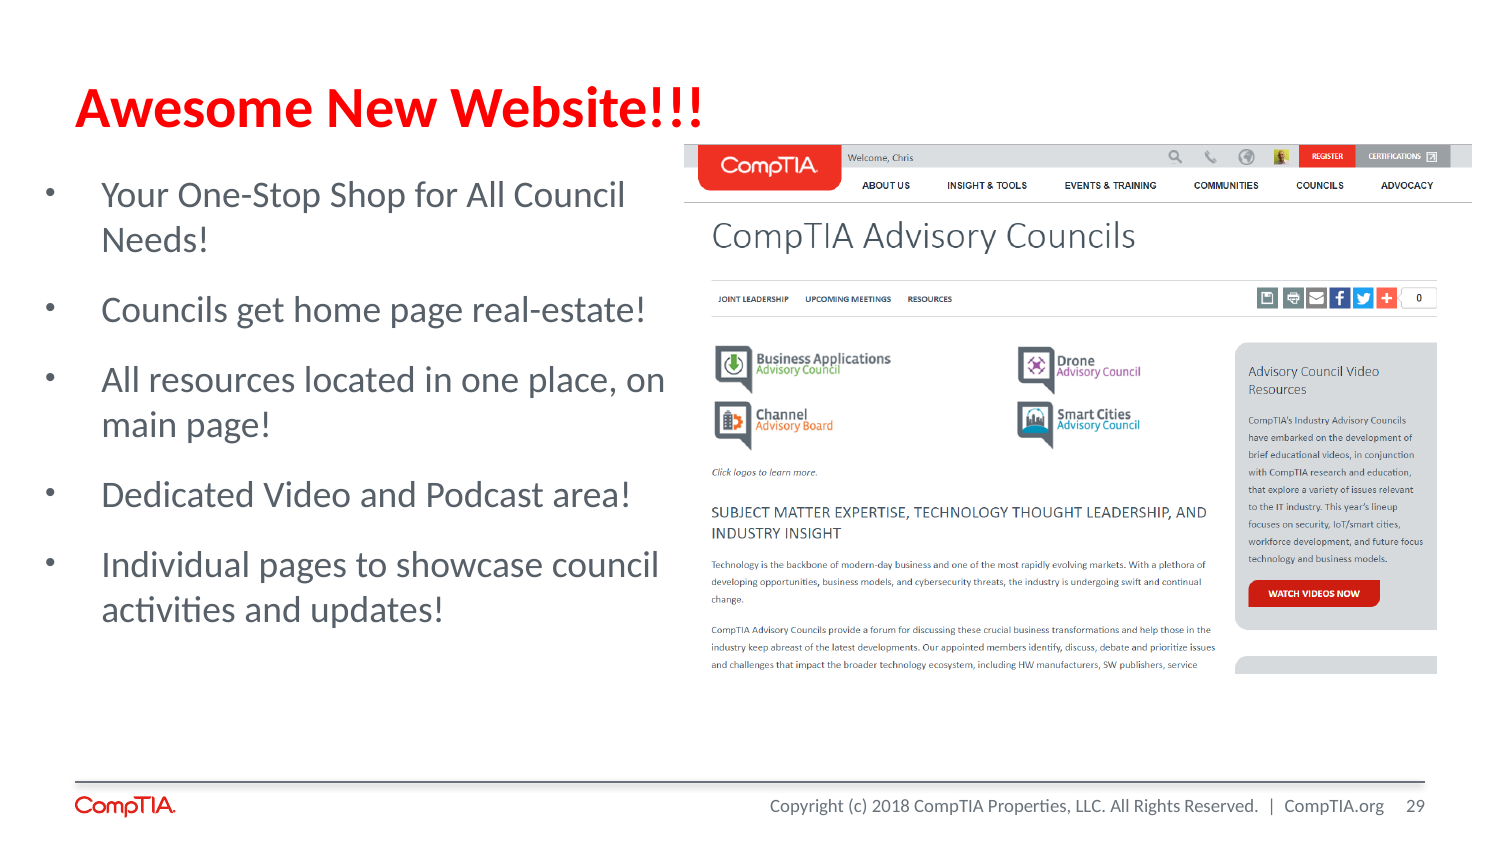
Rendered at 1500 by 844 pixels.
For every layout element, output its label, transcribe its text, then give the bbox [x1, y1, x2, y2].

picture [684, 144, 1472, 674]
slide_number 29 [1384, 782, 1425, 827]
title Awesome New Website!!! [75, 33, 1425, 162]
list Your One-Stop Shop for All Council Needs! Councils get home page real-estate! All resources located in one place, on main page! Dedicated Video and Podcast area! Individual pages to showcase council activities and updates! [45, 162, 685, 720]
